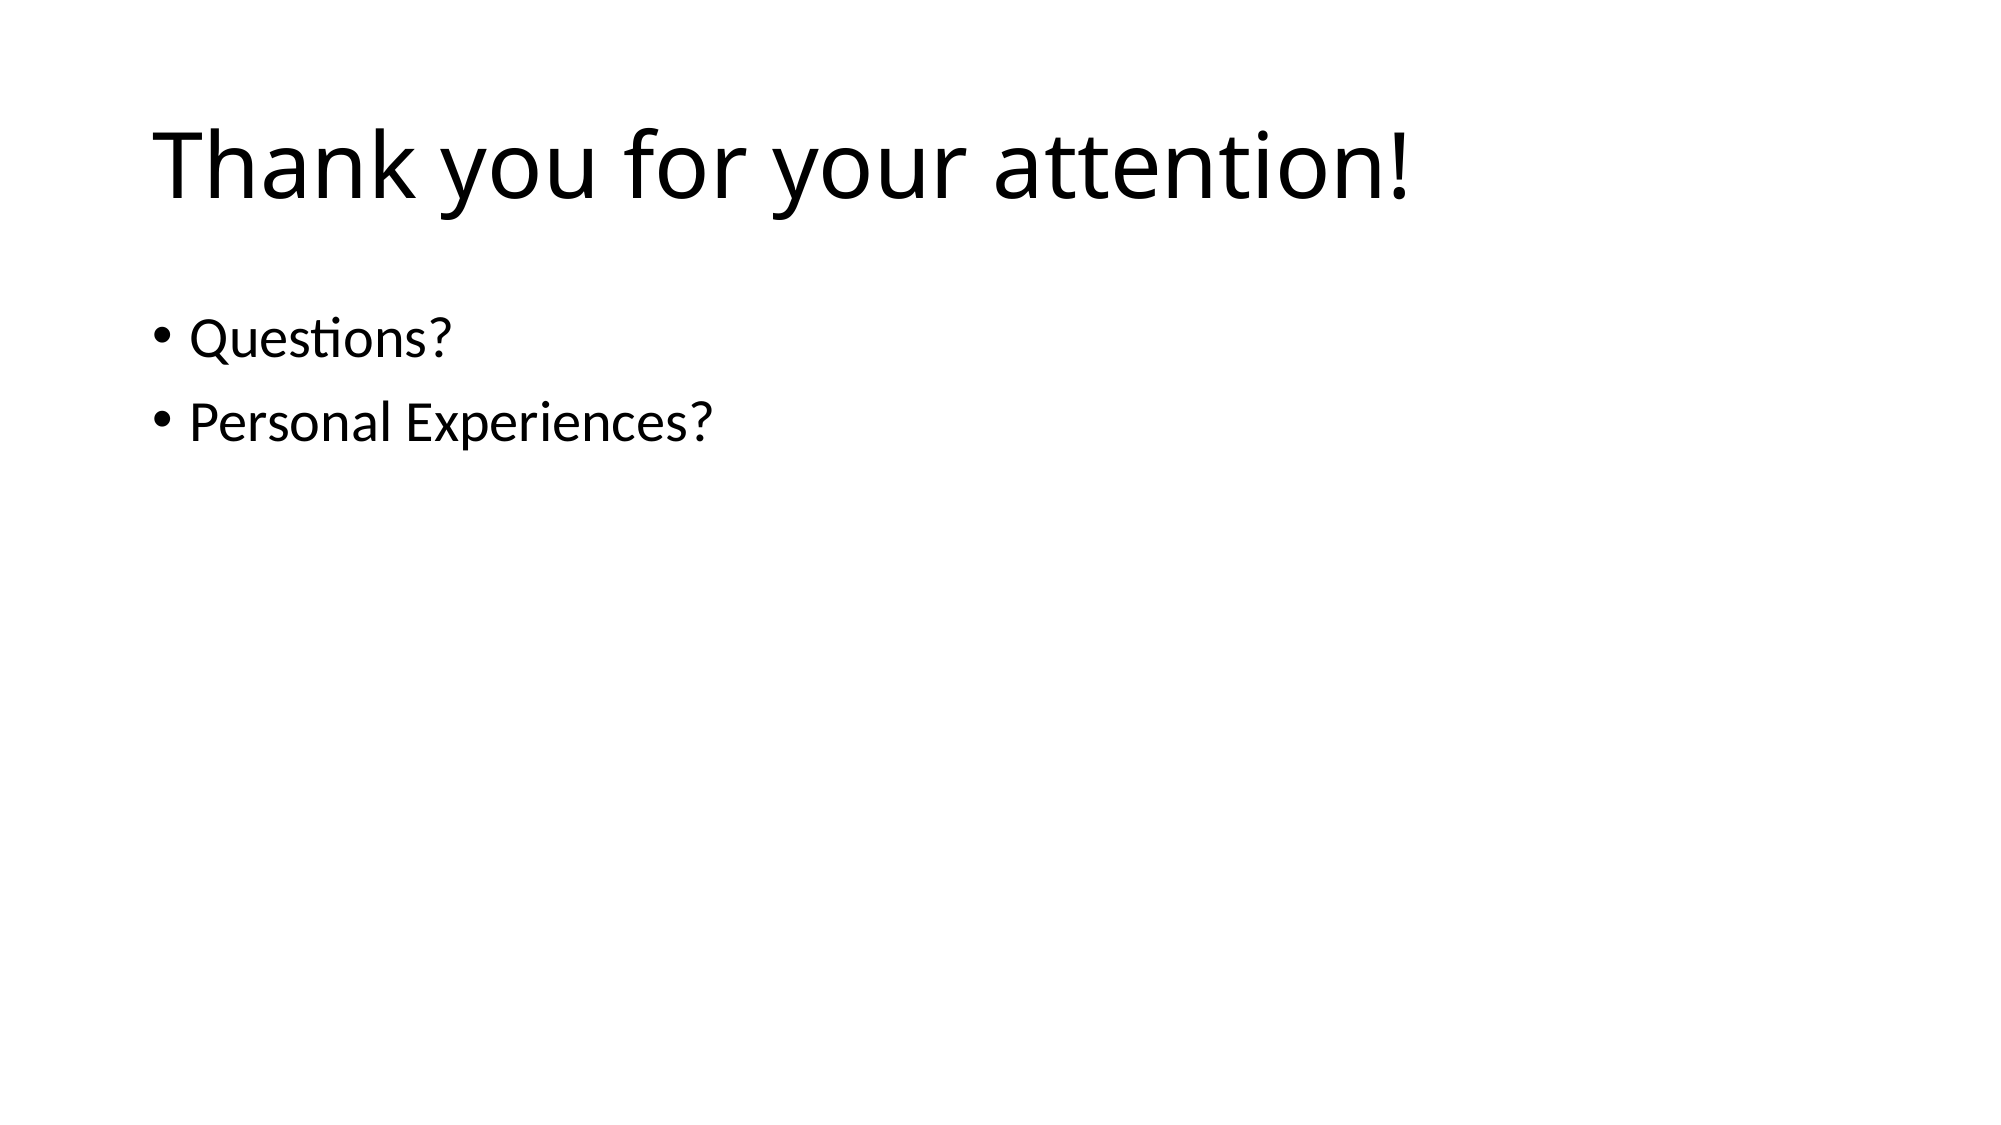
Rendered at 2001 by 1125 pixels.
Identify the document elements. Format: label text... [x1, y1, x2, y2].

list Questions? Personal Experiences? [137, 299, 1863, 1014]
title Thank you for your attention! [137, 59, 1863, 278]
